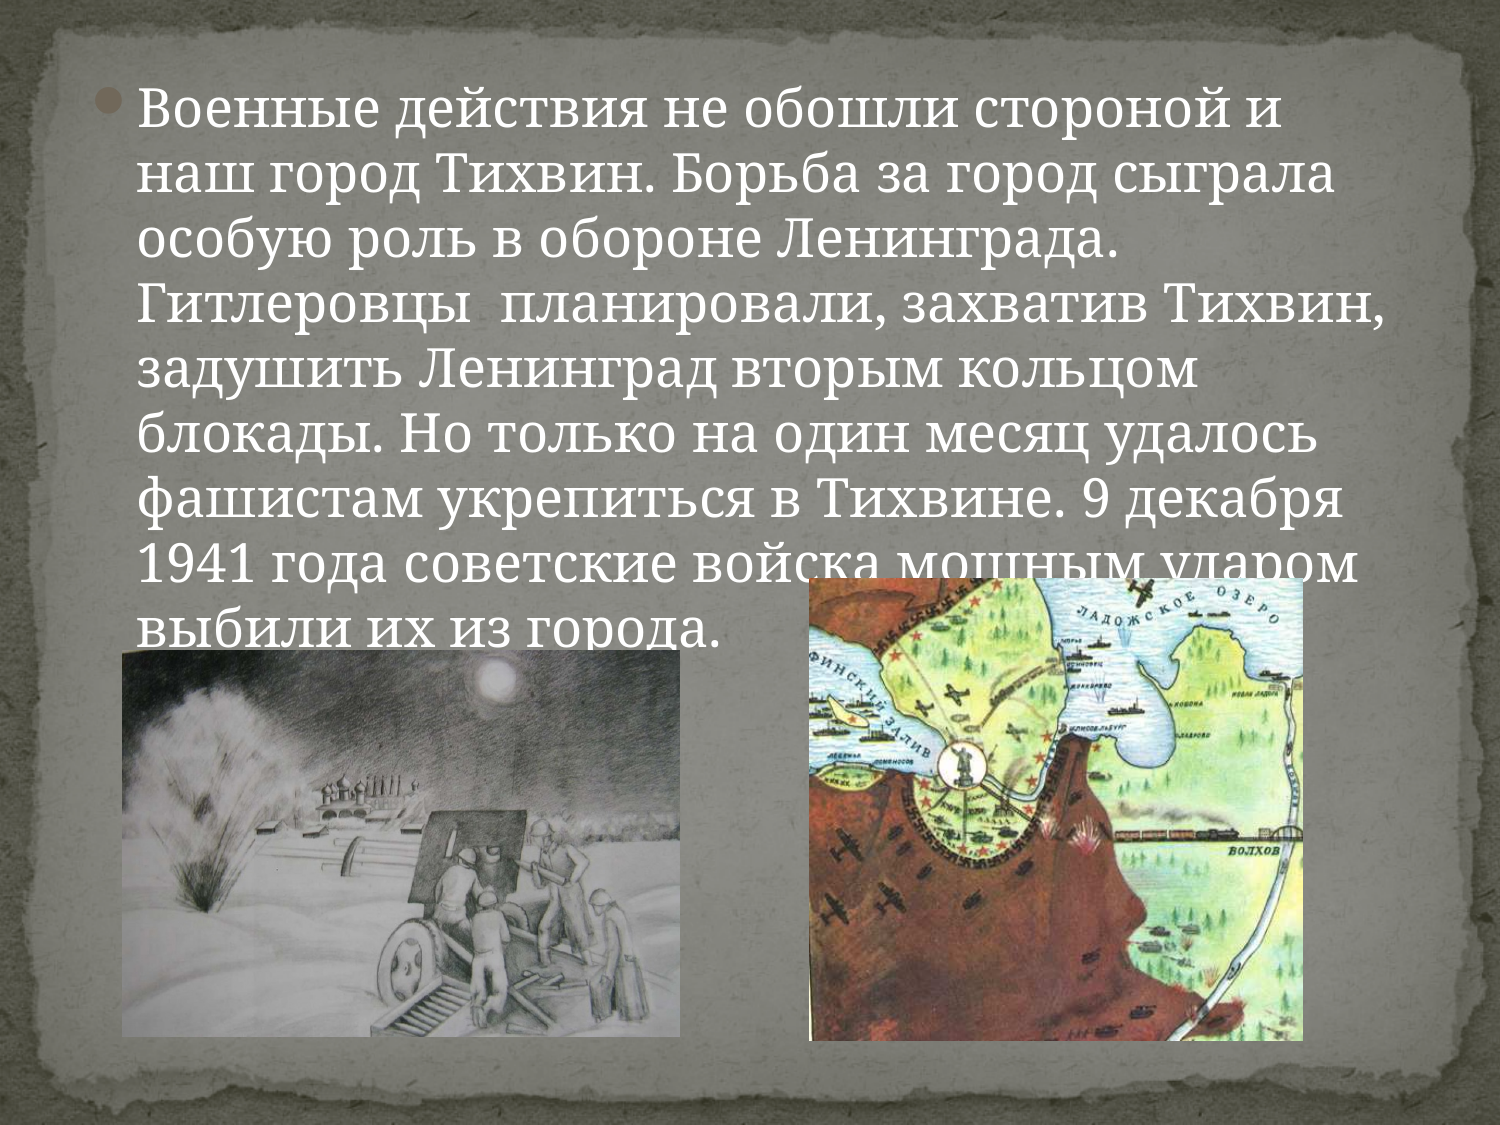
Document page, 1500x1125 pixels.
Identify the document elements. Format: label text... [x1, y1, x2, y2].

list Военные действия не обошли стороной и наш город Тихвин. Борьба за город сыграла особую роль в обороне Ленинграда. Гитлеровцы планировали, захватив Тихвин, задушить Ленинград вторым кольцом блокады. Но только на один месяц удалось фашистам укрепиться в Тихвине. 9 декабря 1941 года советские войска мощным ударом выбили их из города. [76, 66, 1427, 598]
picture [122, 650, 680, 1037]
picture [809, 578, 1303, 1041]
